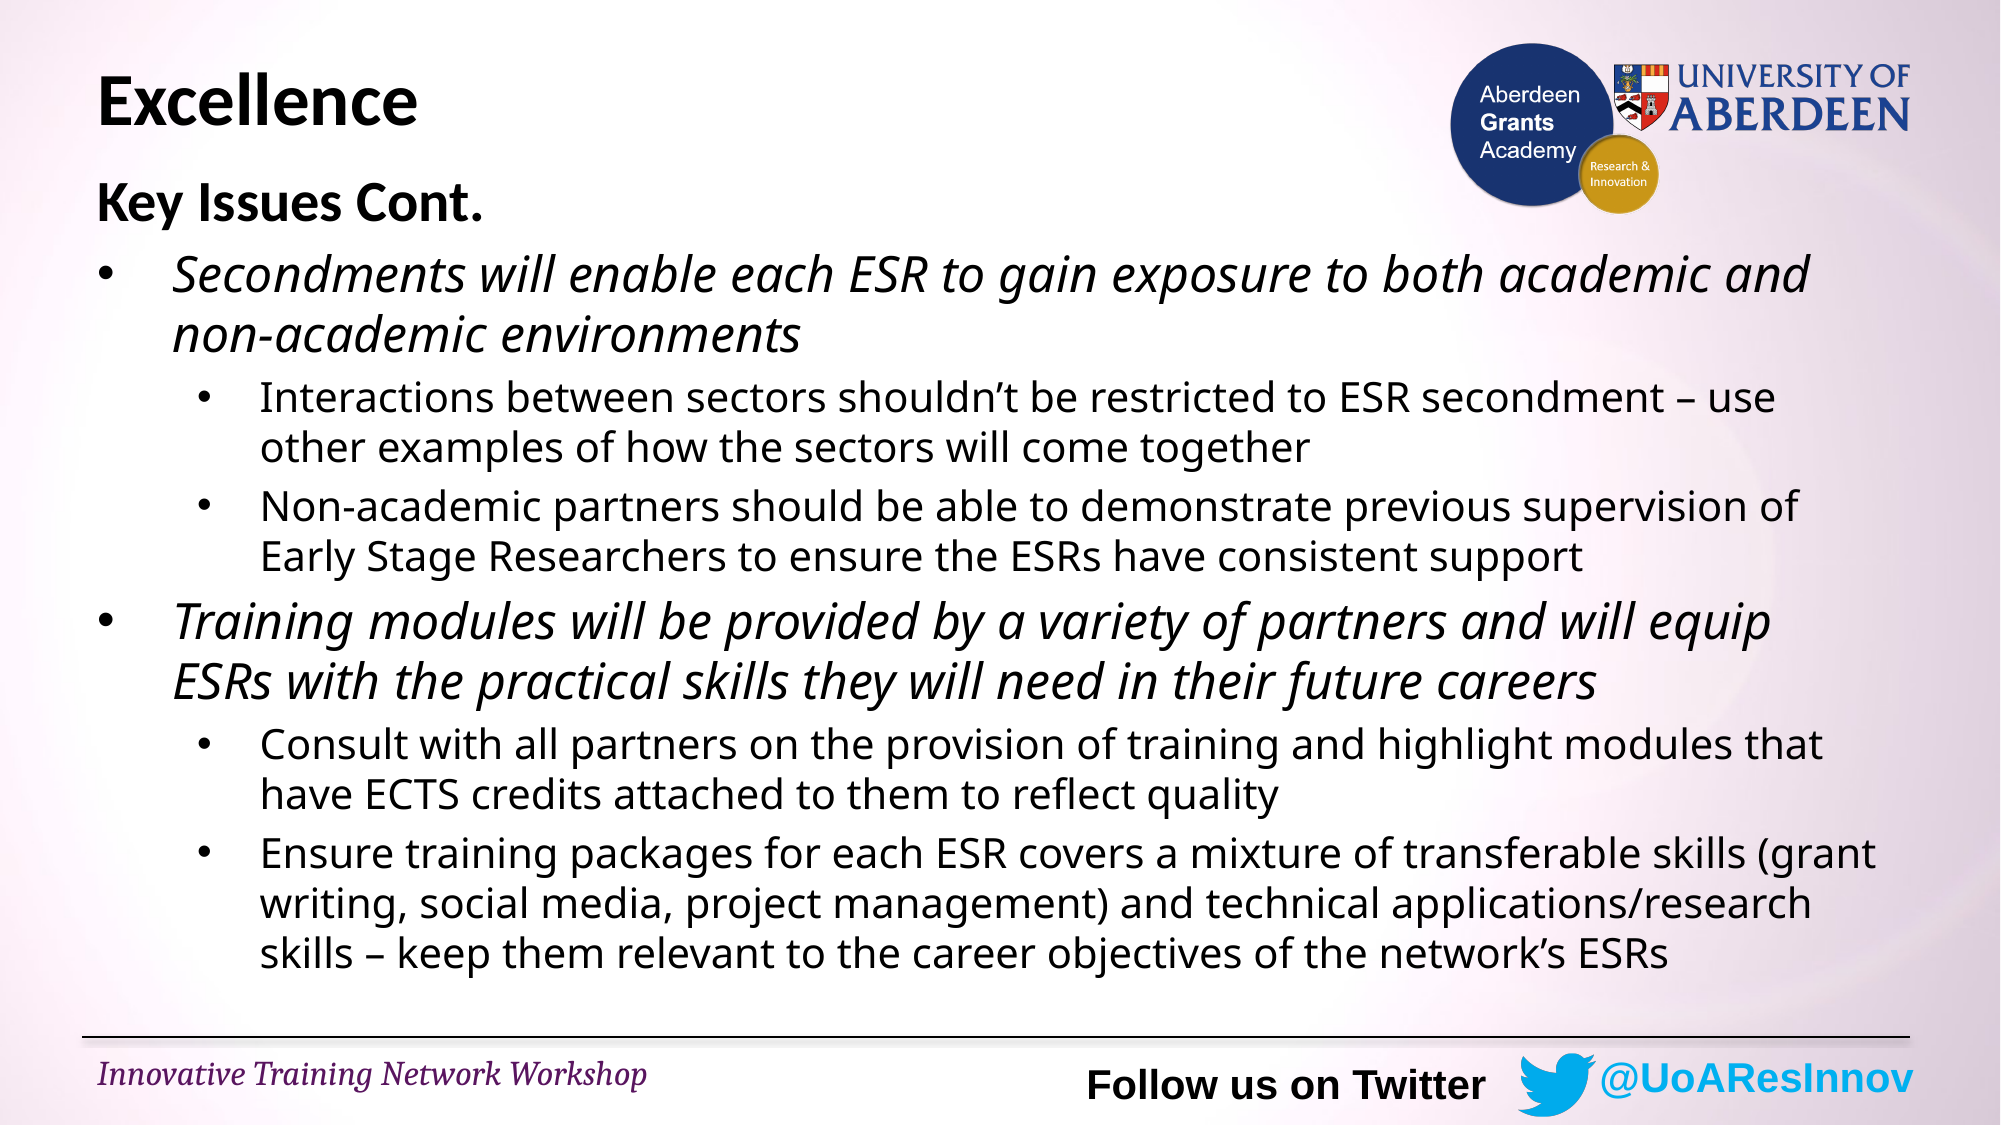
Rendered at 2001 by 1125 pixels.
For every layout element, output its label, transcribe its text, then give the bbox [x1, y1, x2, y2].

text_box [1069, 1036, 2000, 1125]
text_box Key Issues Cont. Secondments will enable each ESR to gain exposure to both academic and non-academic environments Interactions between sectors shouldn’t be restricted to ESR secondment – use other examples of how the sectors will come together Non-academic partners should be able to demonstrate previous supervision of Early Stage Researchers to ensure the ESRs have consistent support Training modules will be provided by a variety of partners and will equip ESRs with the practical skills they will need in their future careers Consult with all partners on the provision of training and highlight modules that have ECTS credits attached to them to reflect quality Ensure training packages for each ESR covers a mixture of transferable skills (grant writing, social media, project management) and technical applications/research skills – keep them relevant to the career objectives of the network’s ESRs [82, 155, 1910, 1011]
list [1447, 42, 1660, 216]
title Excellence [82, 42, 1445, 149]
picture [0, 0, 2001, 1125]
list Innovative Training Network Workshop [82, 1043, 1064, 1101]
